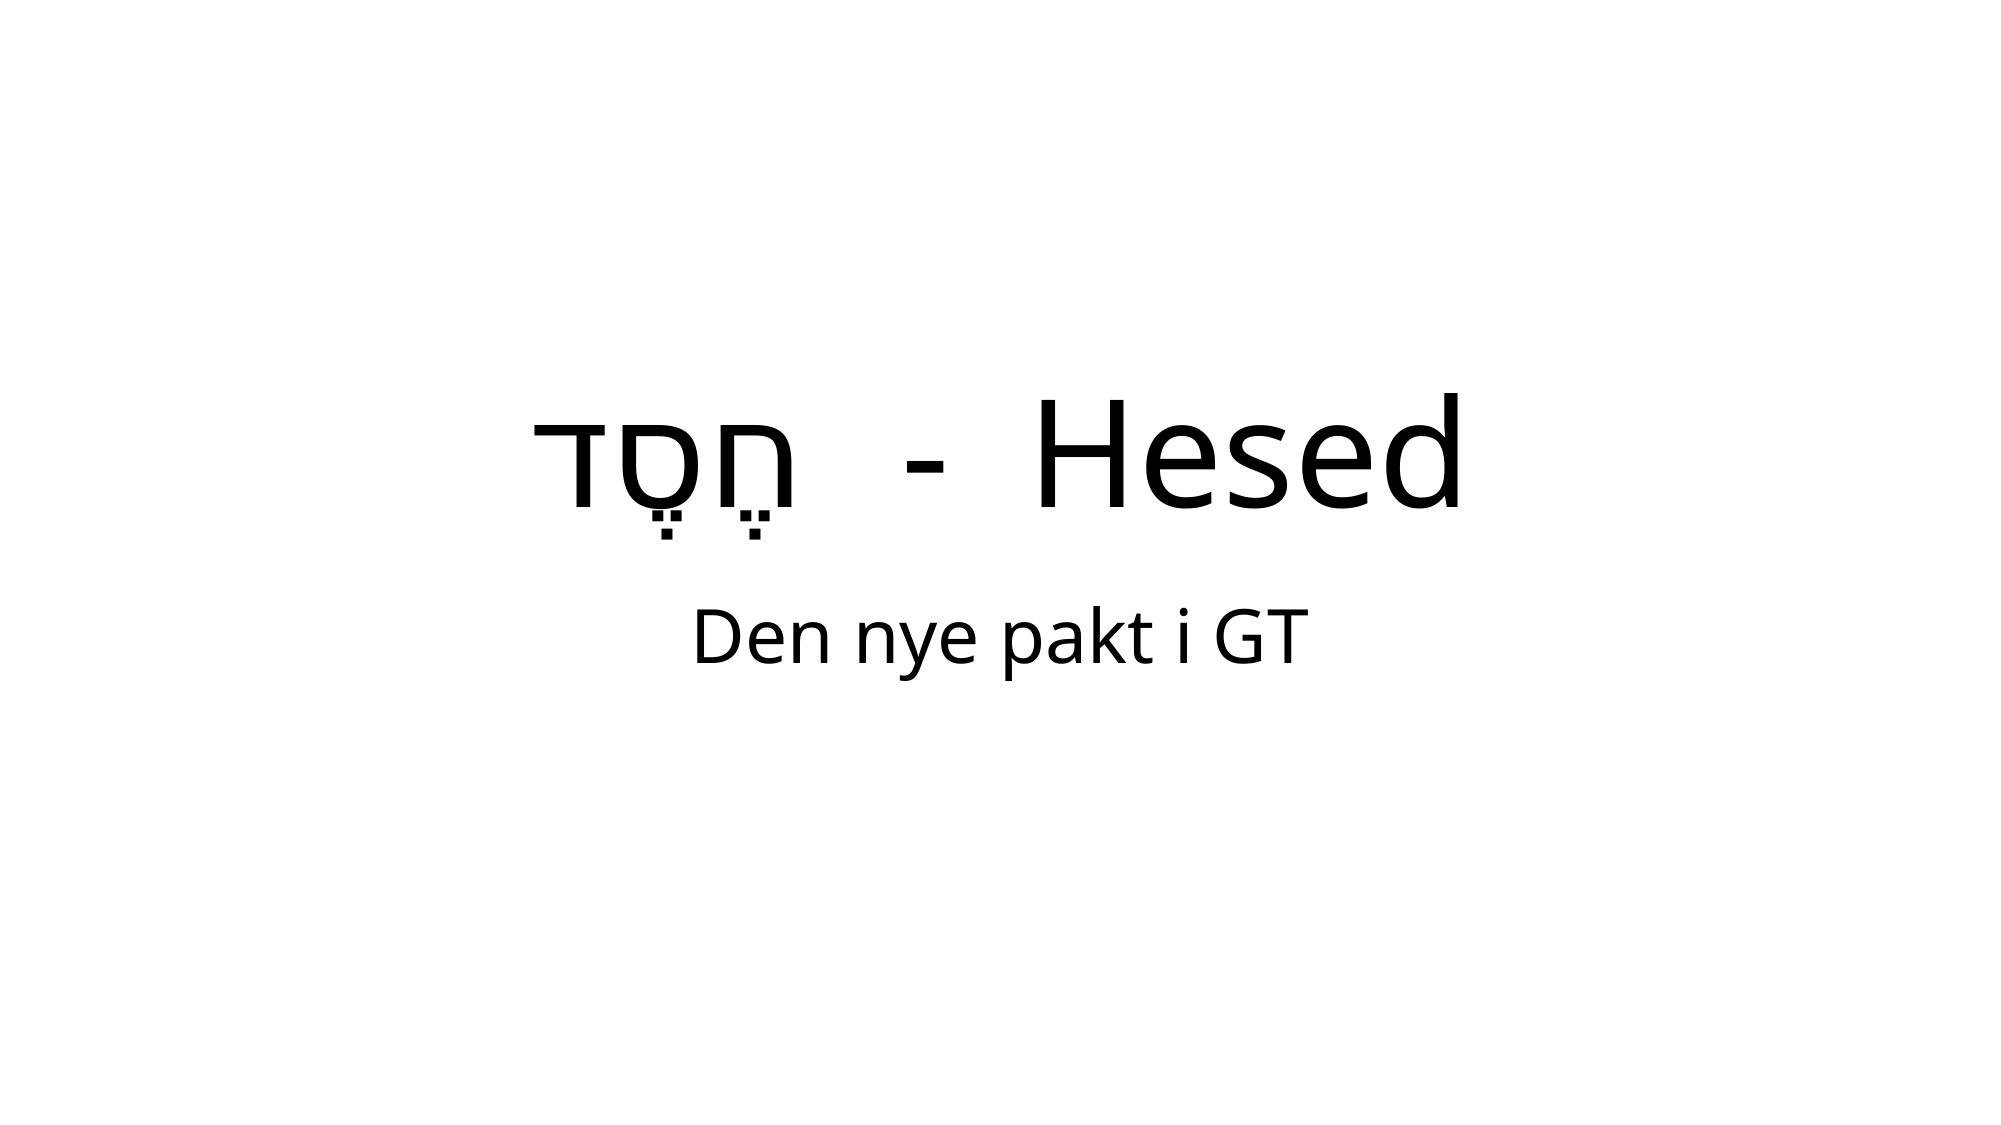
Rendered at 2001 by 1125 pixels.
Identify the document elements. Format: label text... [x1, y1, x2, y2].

subtitle Den nye pakt i GT [249, 590, 1750, 863]
title חֶסֶד - Hesed [249, 184, 1750, 590]
